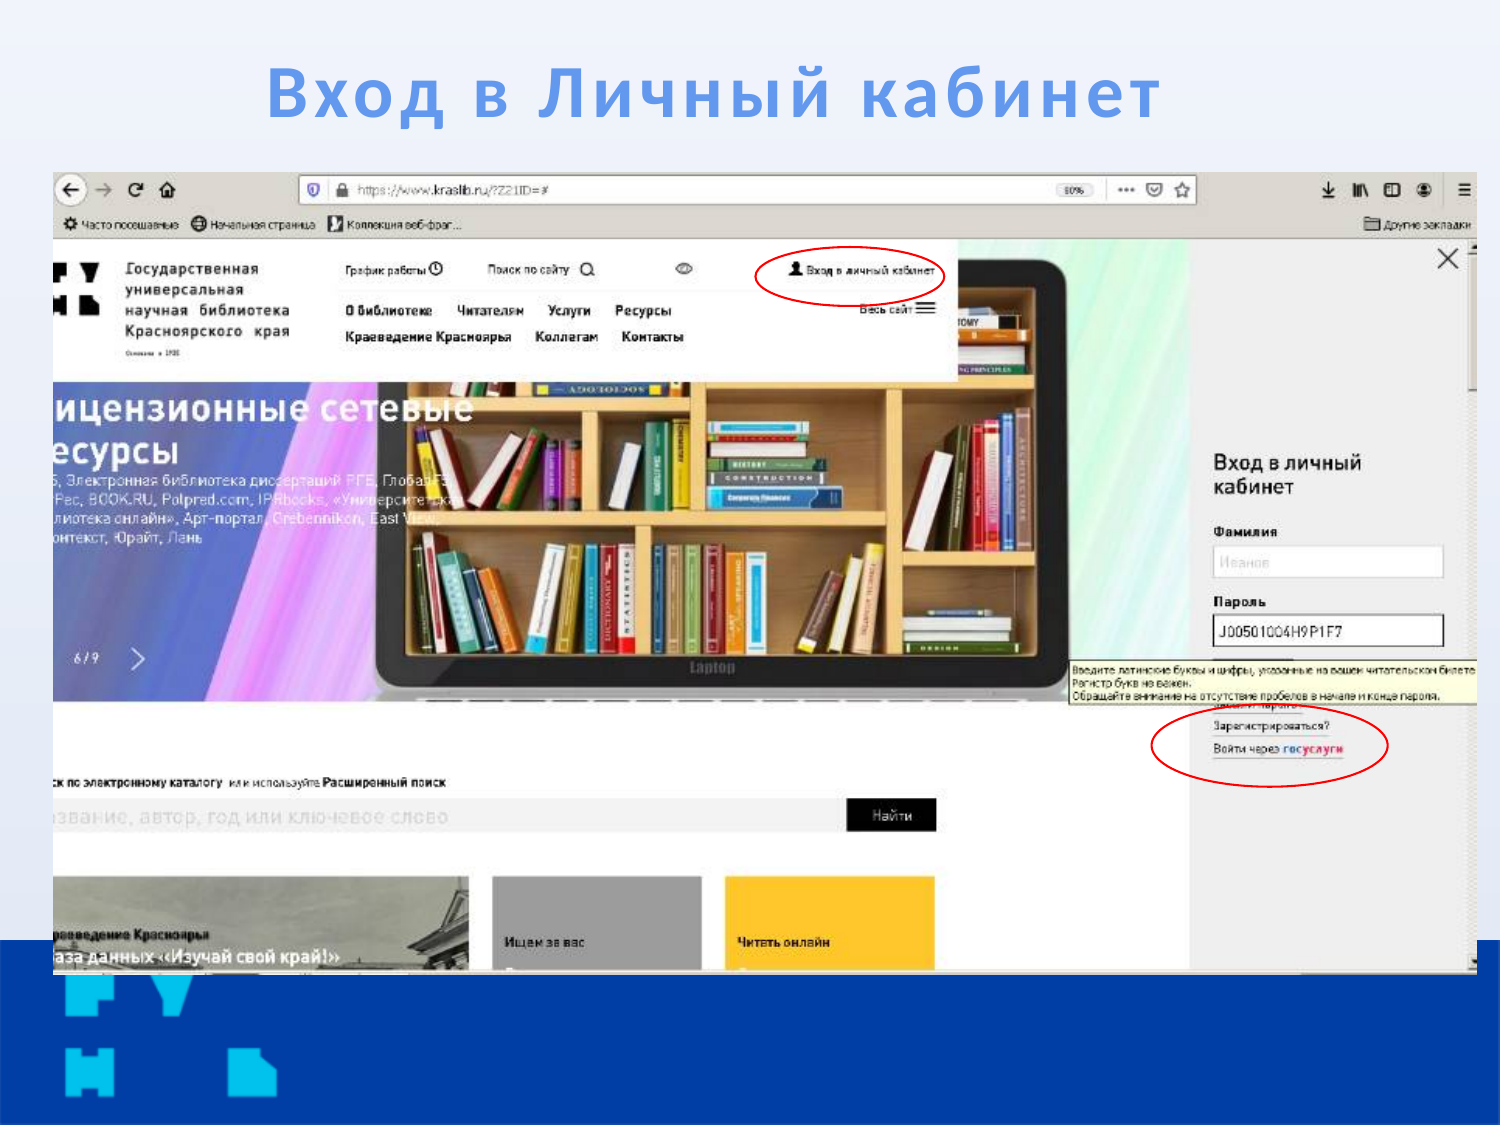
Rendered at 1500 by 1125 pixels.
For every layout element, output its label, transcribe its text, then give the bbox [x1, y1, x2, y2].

text_box Вход в Личный кабинет [107, 35, 1320, 141]
picture [0, 172, 1500, 1125]
